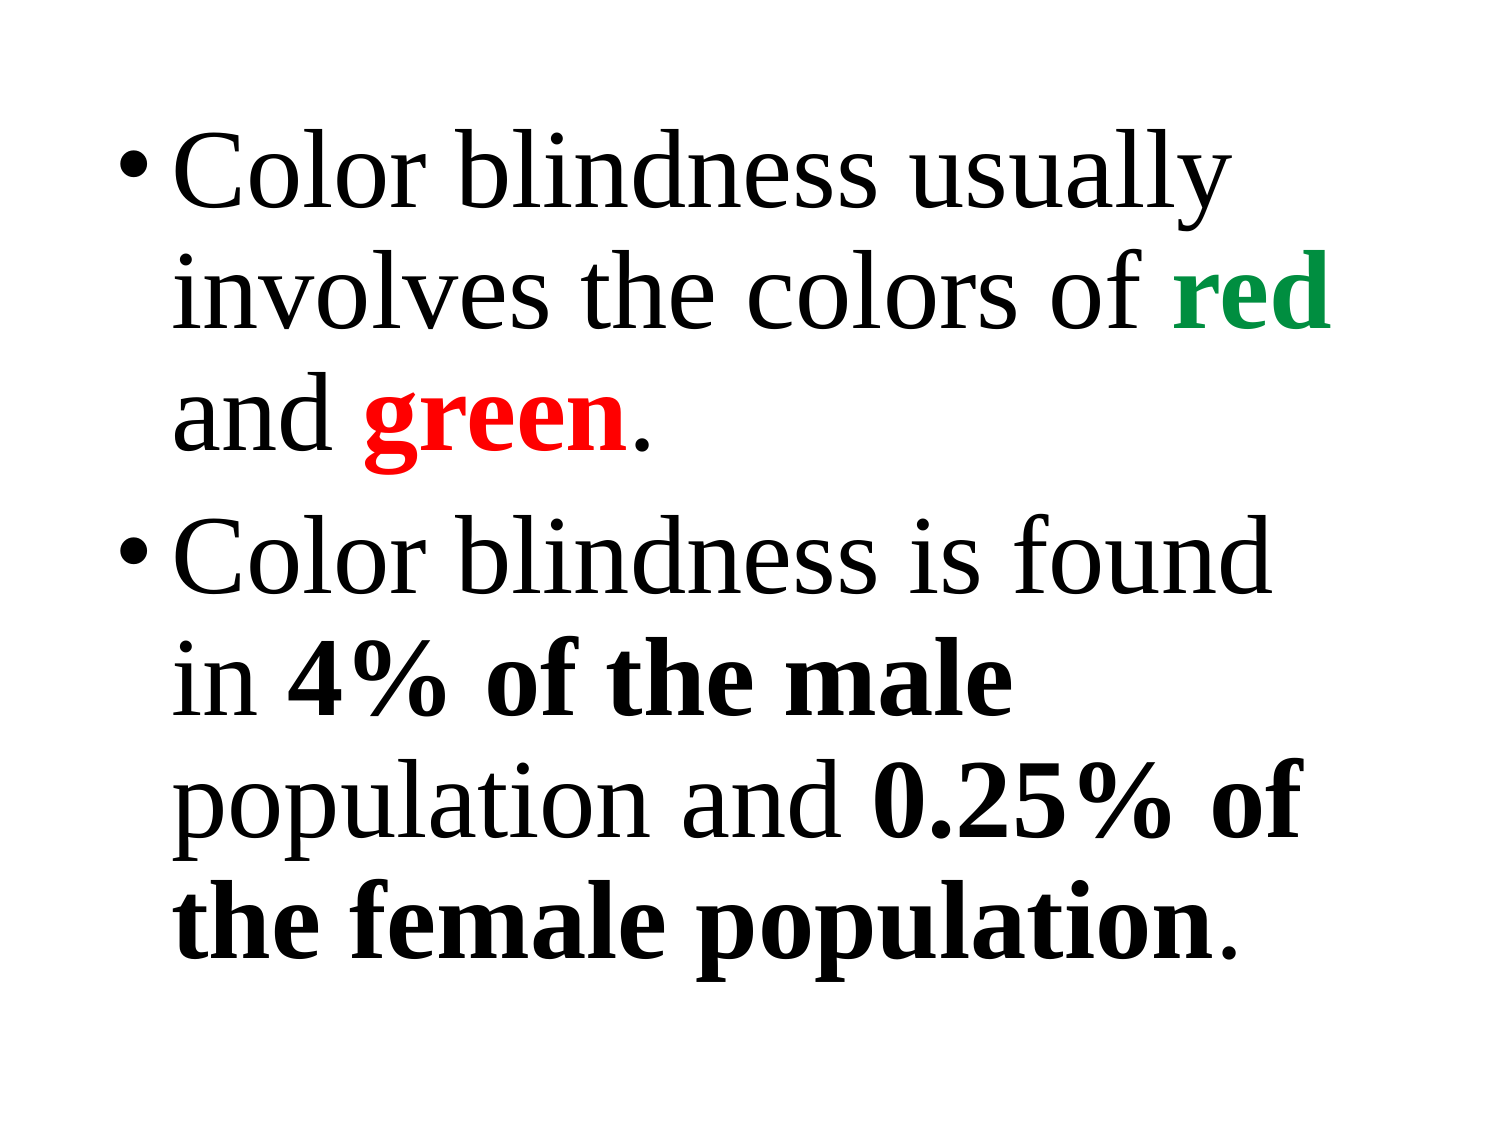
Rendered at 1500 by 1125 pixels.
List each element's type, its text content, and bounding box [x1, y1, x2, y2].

list Color blindness usually involves the colors of red and green. Color blindness is found in 4% of the male population and 0.25% of the female population. [99, 0, 1375, 938]
